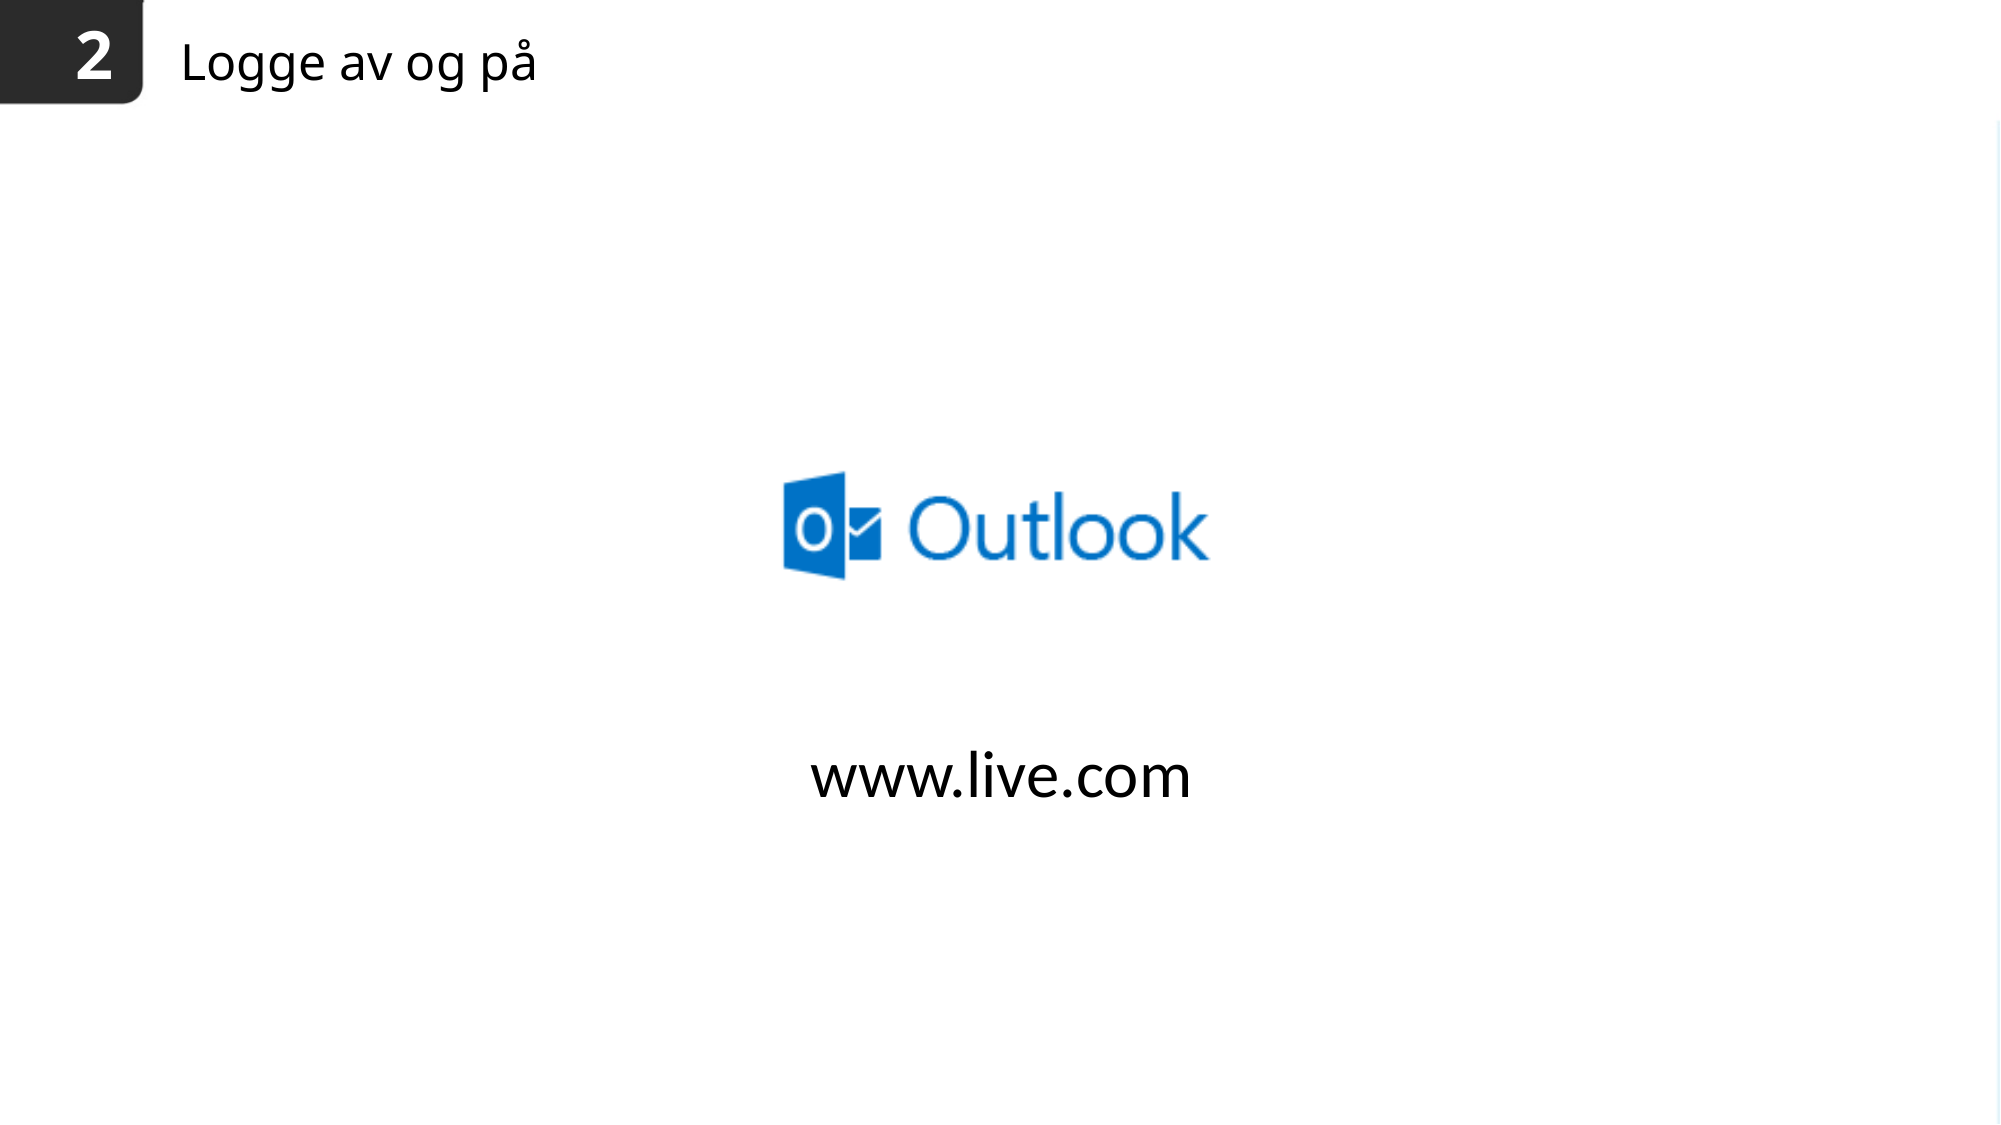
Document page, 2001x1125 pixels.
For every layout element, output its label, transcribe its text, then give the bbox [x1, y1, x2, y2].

text_box 2 [60, 20, 188, 95]
picture [0, 0, 2000, 1124]
text_box www.live.com [763, 723, 1240, 819]
title Logge av og på [188, 34, 1864, 95]
